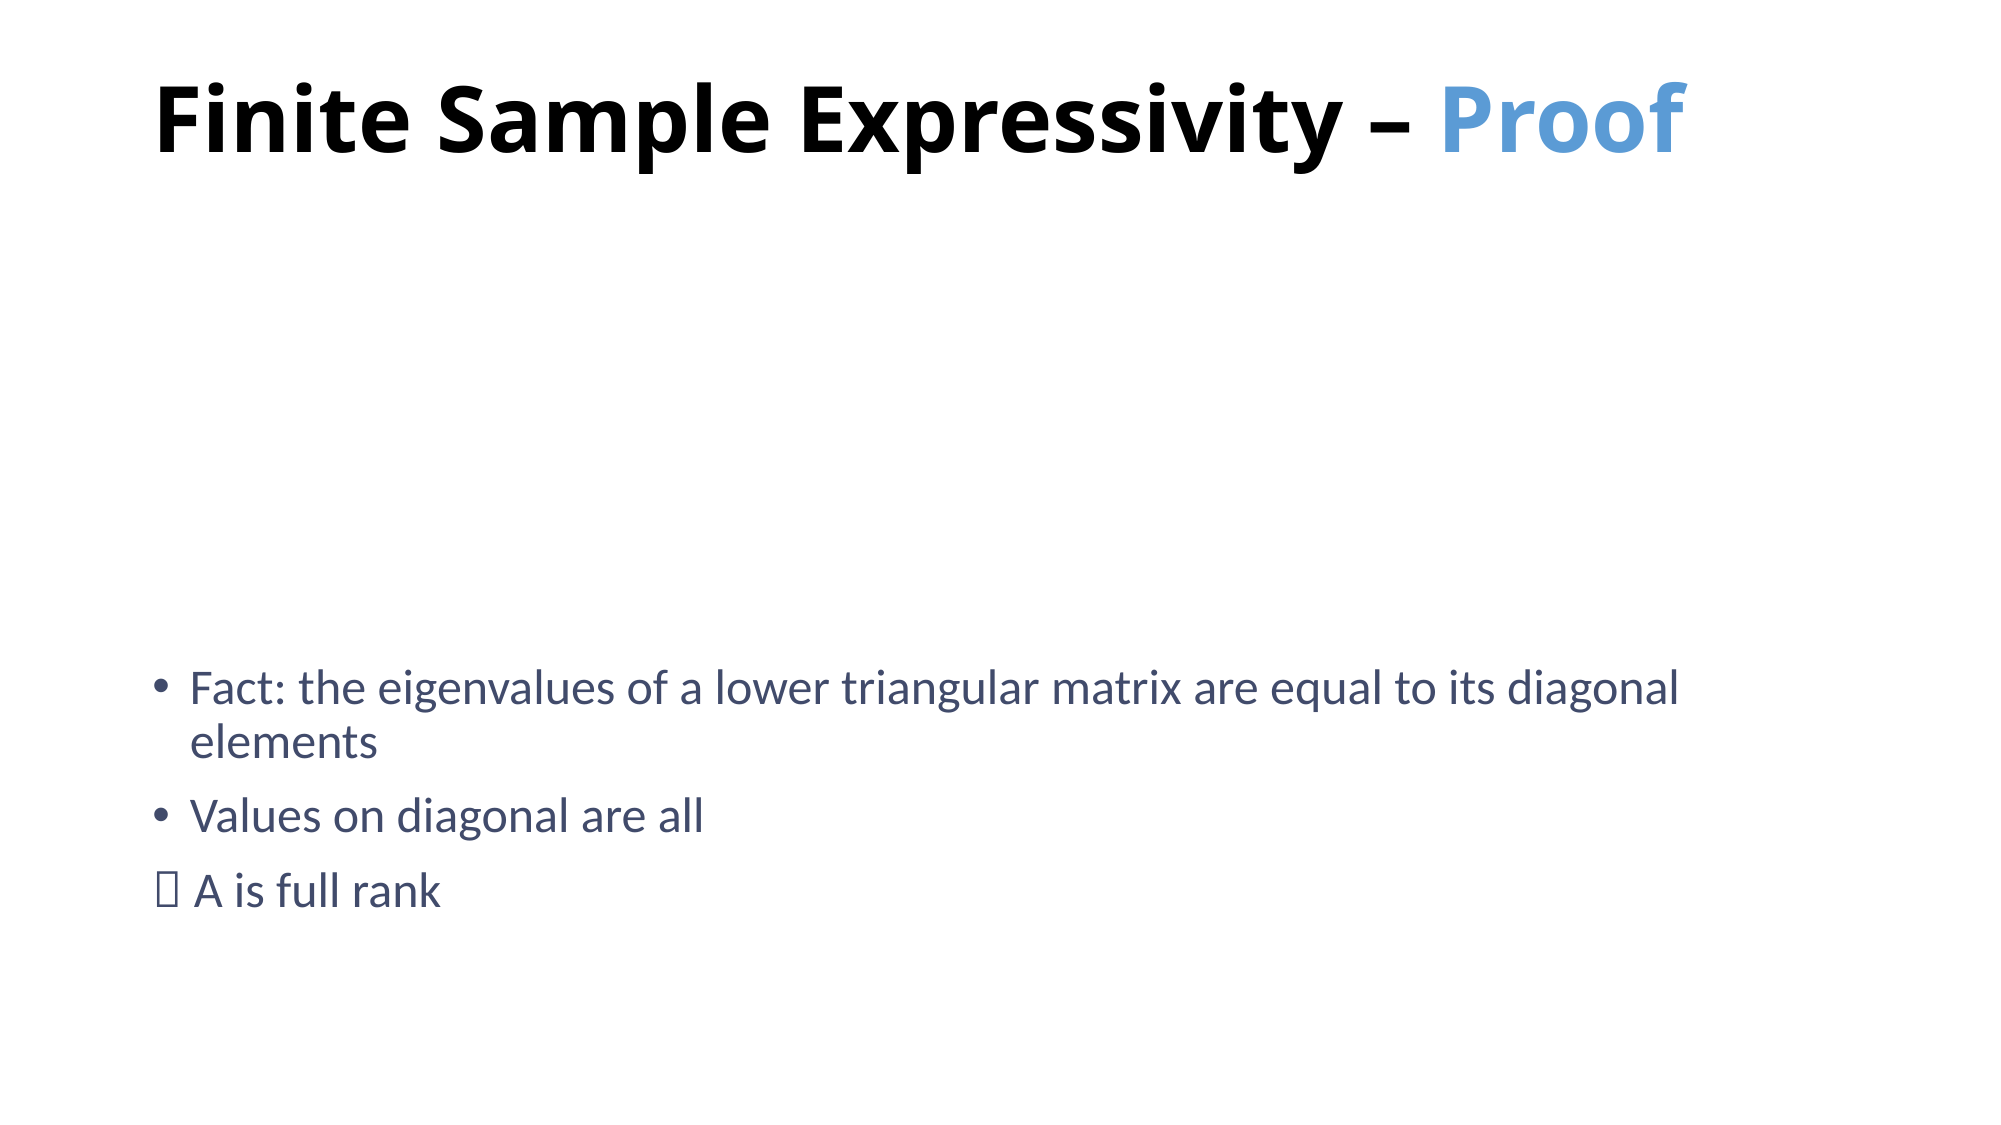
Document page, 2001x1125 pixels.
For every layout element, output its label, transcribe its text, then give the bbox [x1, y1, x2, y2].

text_box Finite Sample Expressivity – Proof [137, 14, 1863, 232]
